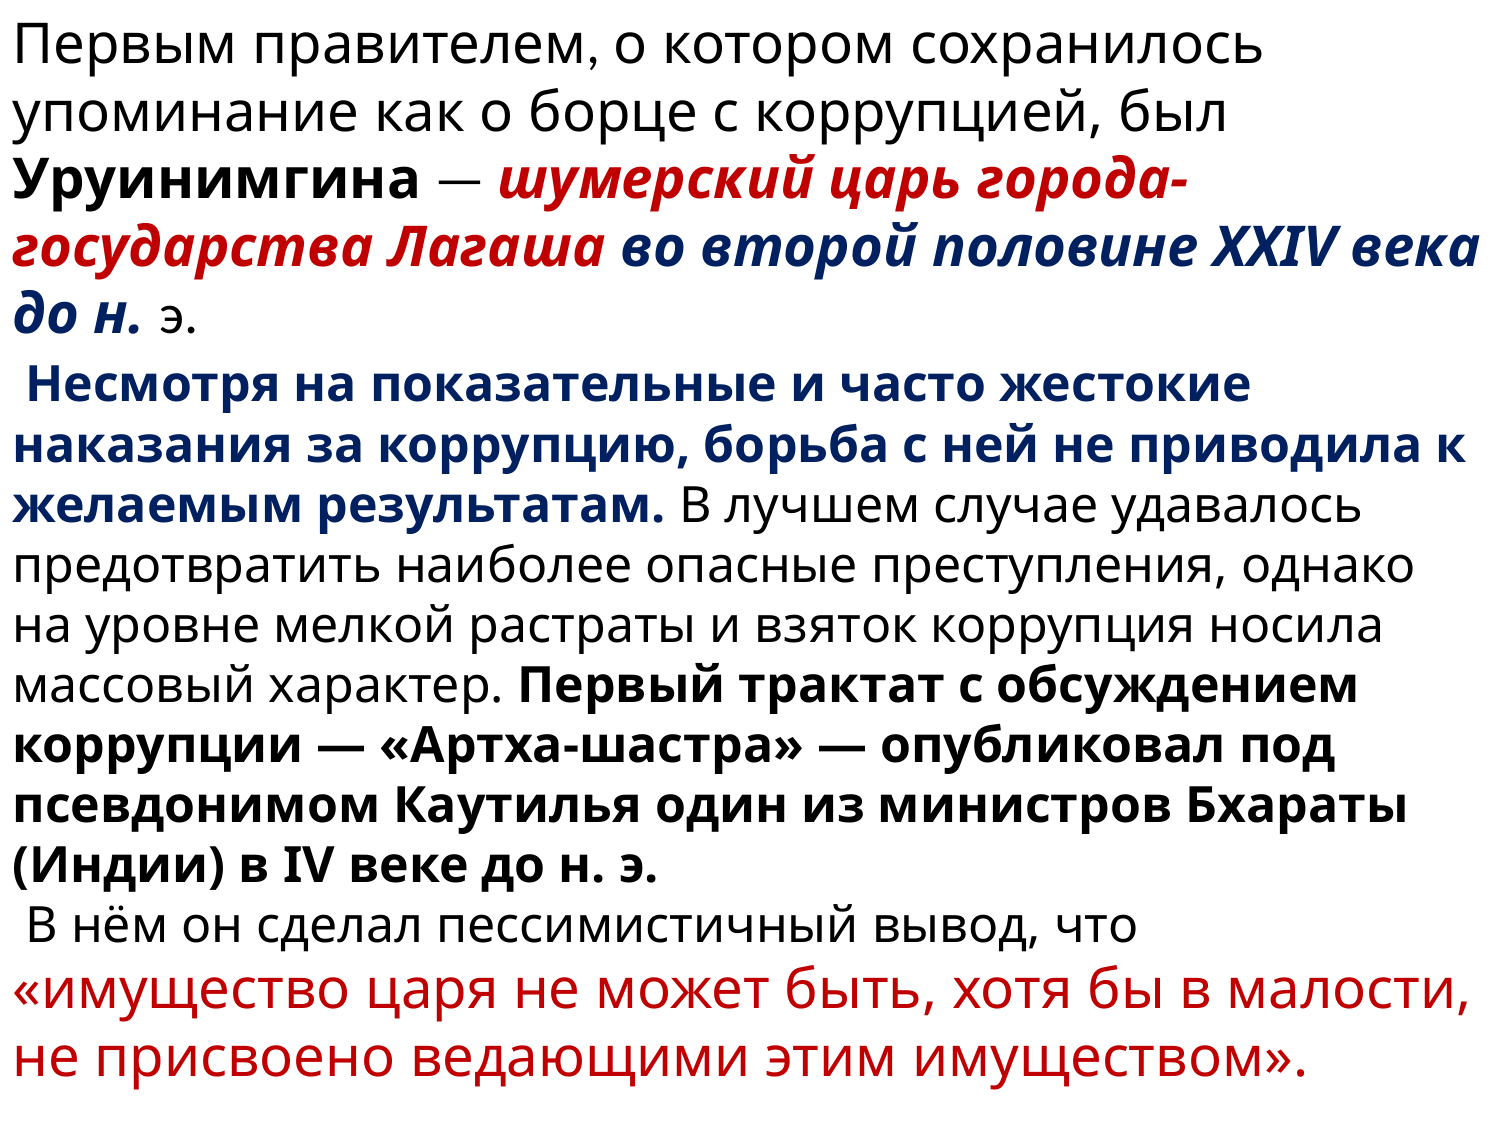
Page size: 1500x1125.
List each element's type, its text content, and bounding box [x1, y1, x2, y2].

text_box Первым правителем, о котором сохранилось упоминание как о борце с коррупцией, был Уруинимгина — шумерский царь города-государства Лагаша во второй половине XXIV века до н. э. Несмотря на показательные и часто жестокие наказания за коррупцию, борьба с ней не приводила к желаемым результатам. В лучшем случае удавалось предотвратить наиболее опасные преступления, однако на уровне мелкой растраты и взяток коррупция носила массовый характер. Первый трактат с обсуждением коррупции — «Артха-шастра» — опубликовал под псевдонимом Каутилья один из министров Бхараты (Индии) в IV веке до н. э. В нём он сделал пессимистичный вывод, что «имущество царя не может быть, хотя бы в малости, не присвоено ведающими этим имуществом». [0, 0, 1498, 1095]
